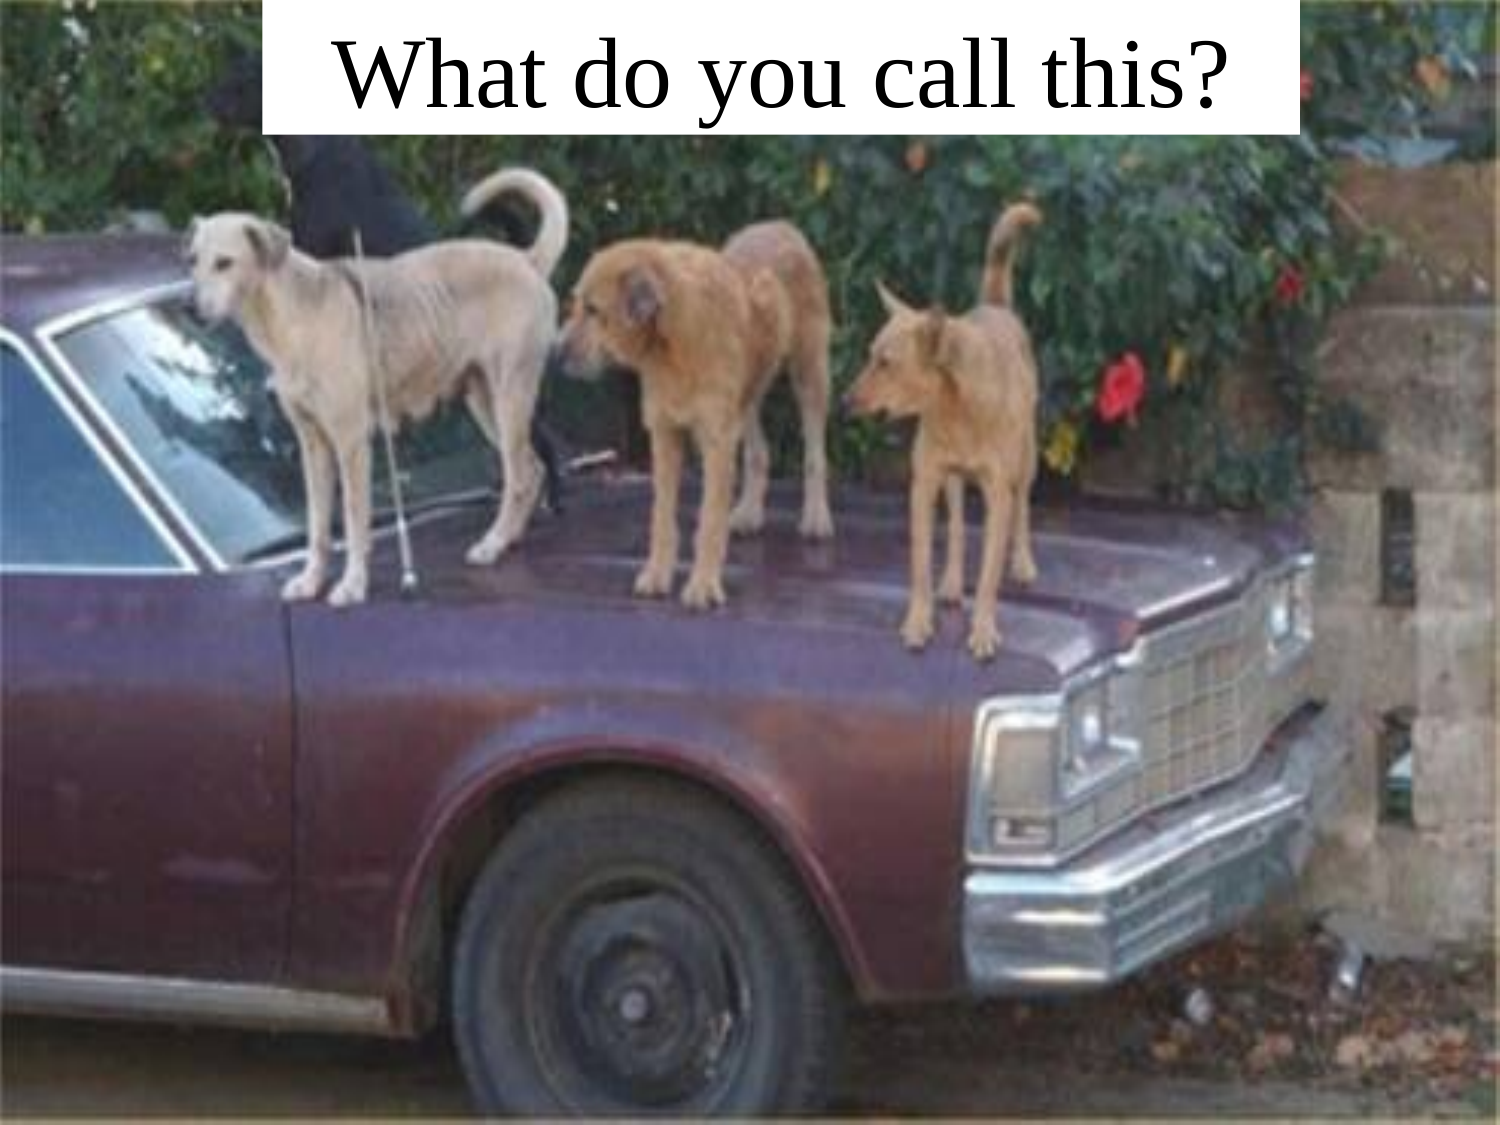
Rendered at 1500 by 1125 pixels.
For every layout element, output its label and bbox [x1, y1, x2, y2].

list [0, 0, 1500, 1125]
